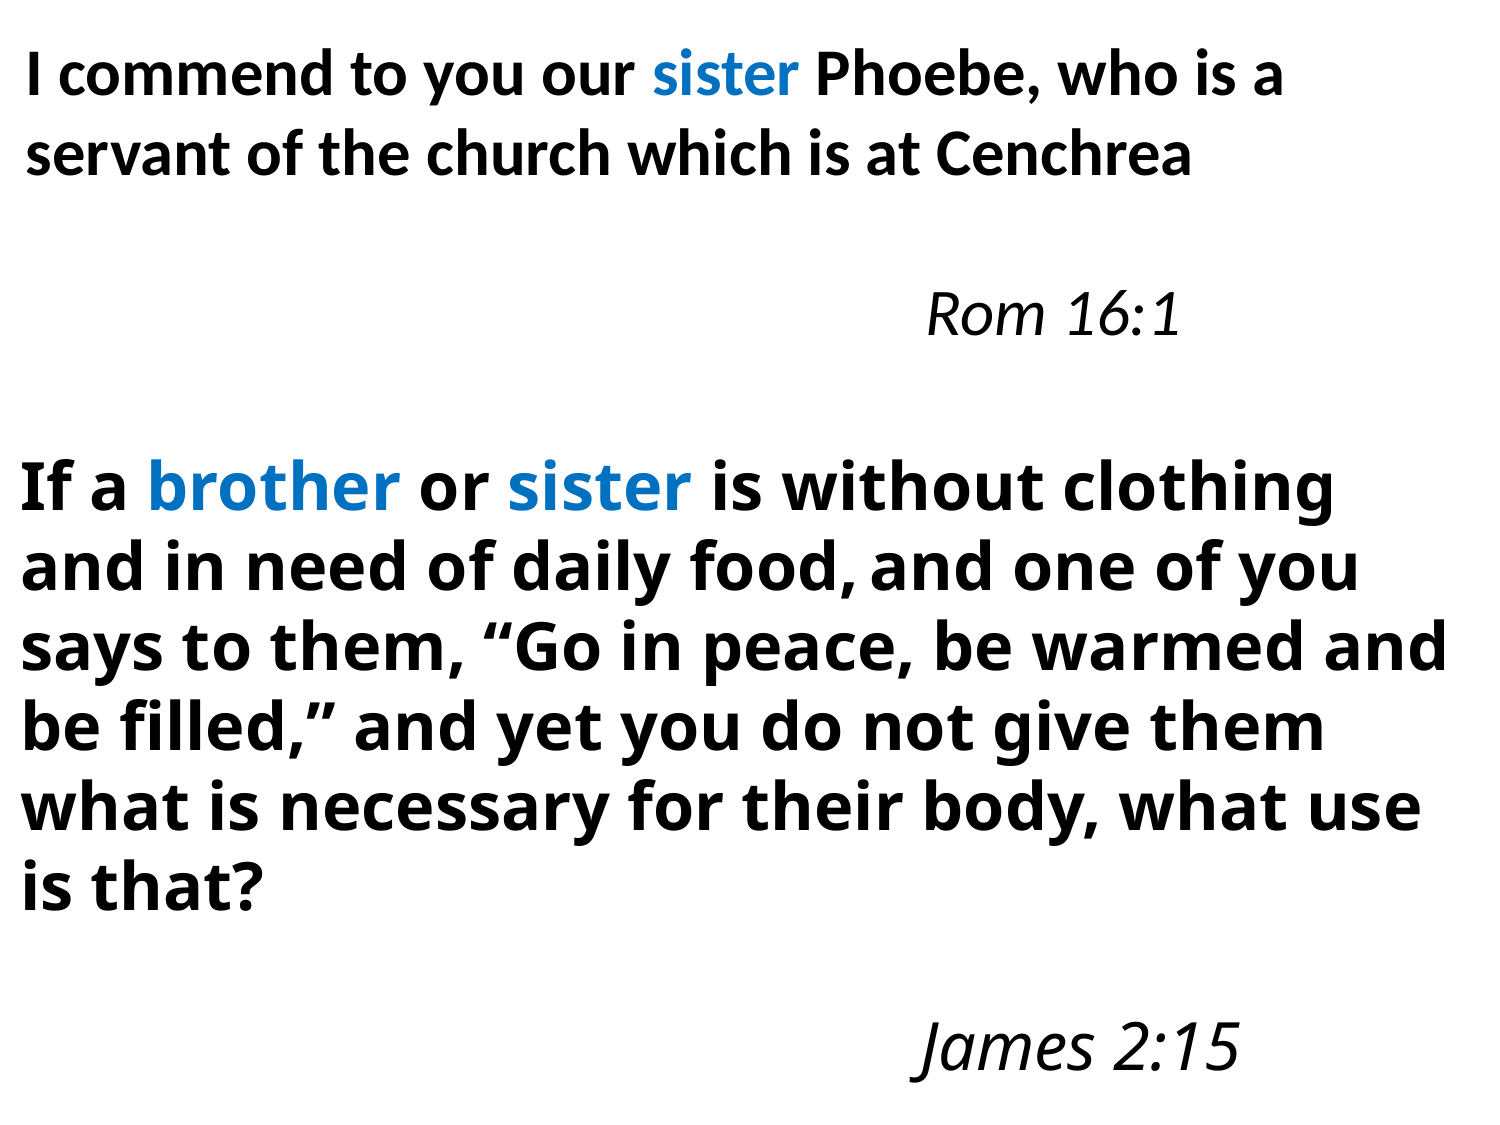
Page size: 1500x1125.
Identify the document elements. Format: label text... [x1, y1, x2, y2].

text_box I commend to you our sister Phoebe, who is a servant of the church which is at Cenchrea Rom 16:1 [10, 21, 1490, 357]
text_box If a brother or sister is without clothing and in need of daily food, and one of you says to them, “Go in peace, be warmed and be filled,” and yet you do not give them what is necessary for their body, what use is that? James 2:15 [5, 436, 1495, 1091]
